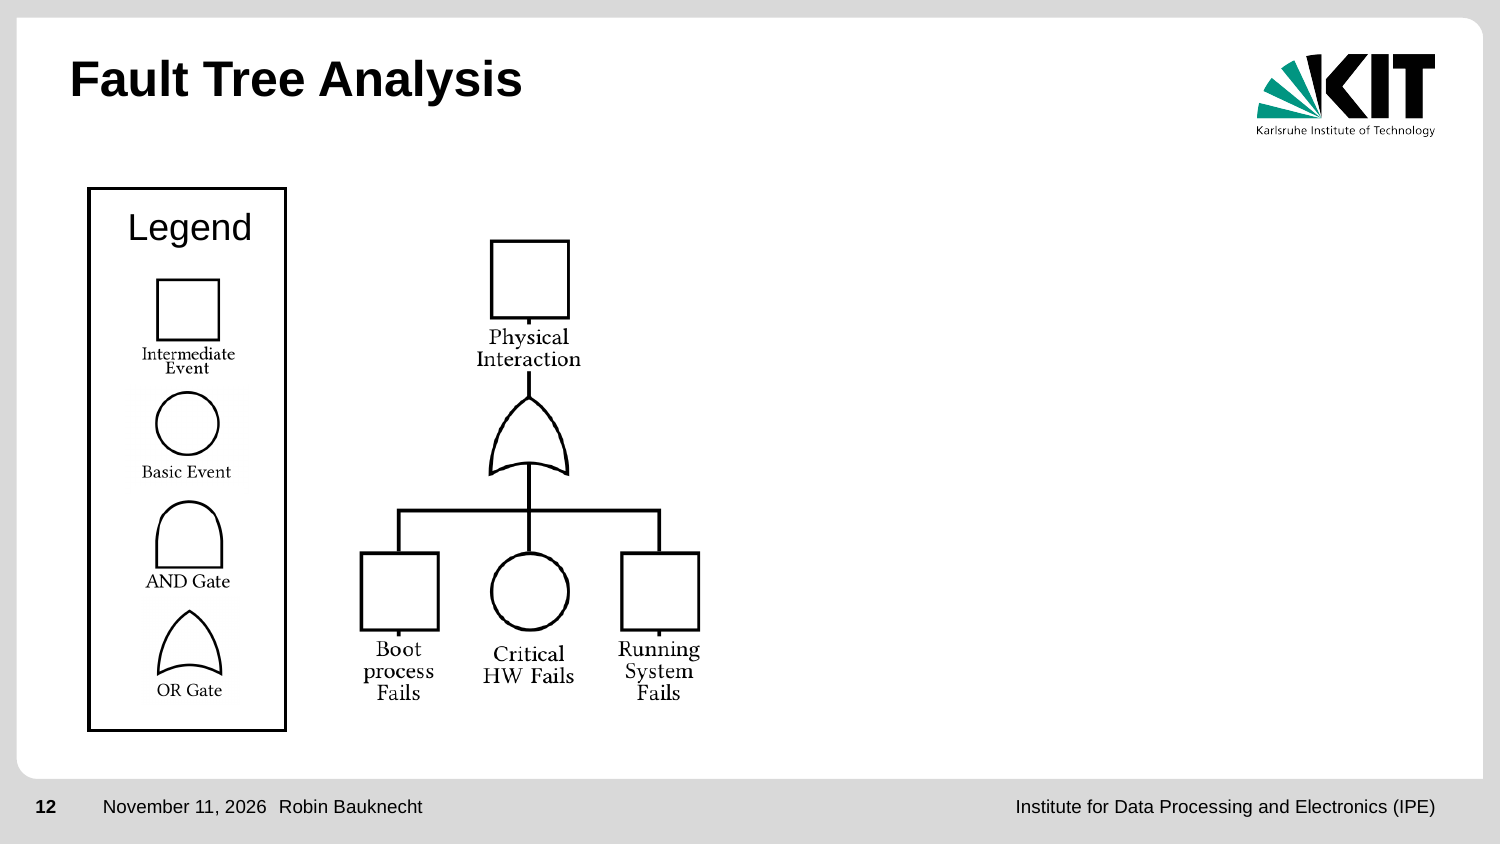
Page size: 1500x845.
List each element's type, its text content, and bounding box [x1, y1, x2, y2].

text_box Legend [112, 195, 268, 256]
picture [320, 218, 737, 701]
slide_number 12 [35, 794, 89, 832]
title Fault Tree Analysis [69, 12, 1197, 108]
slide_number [102, 794, 272, 840]
picture [1257, 54, 1435, 137]
text_box [88, 187, 286, 732]
picture [125, 265, 249, 705]
